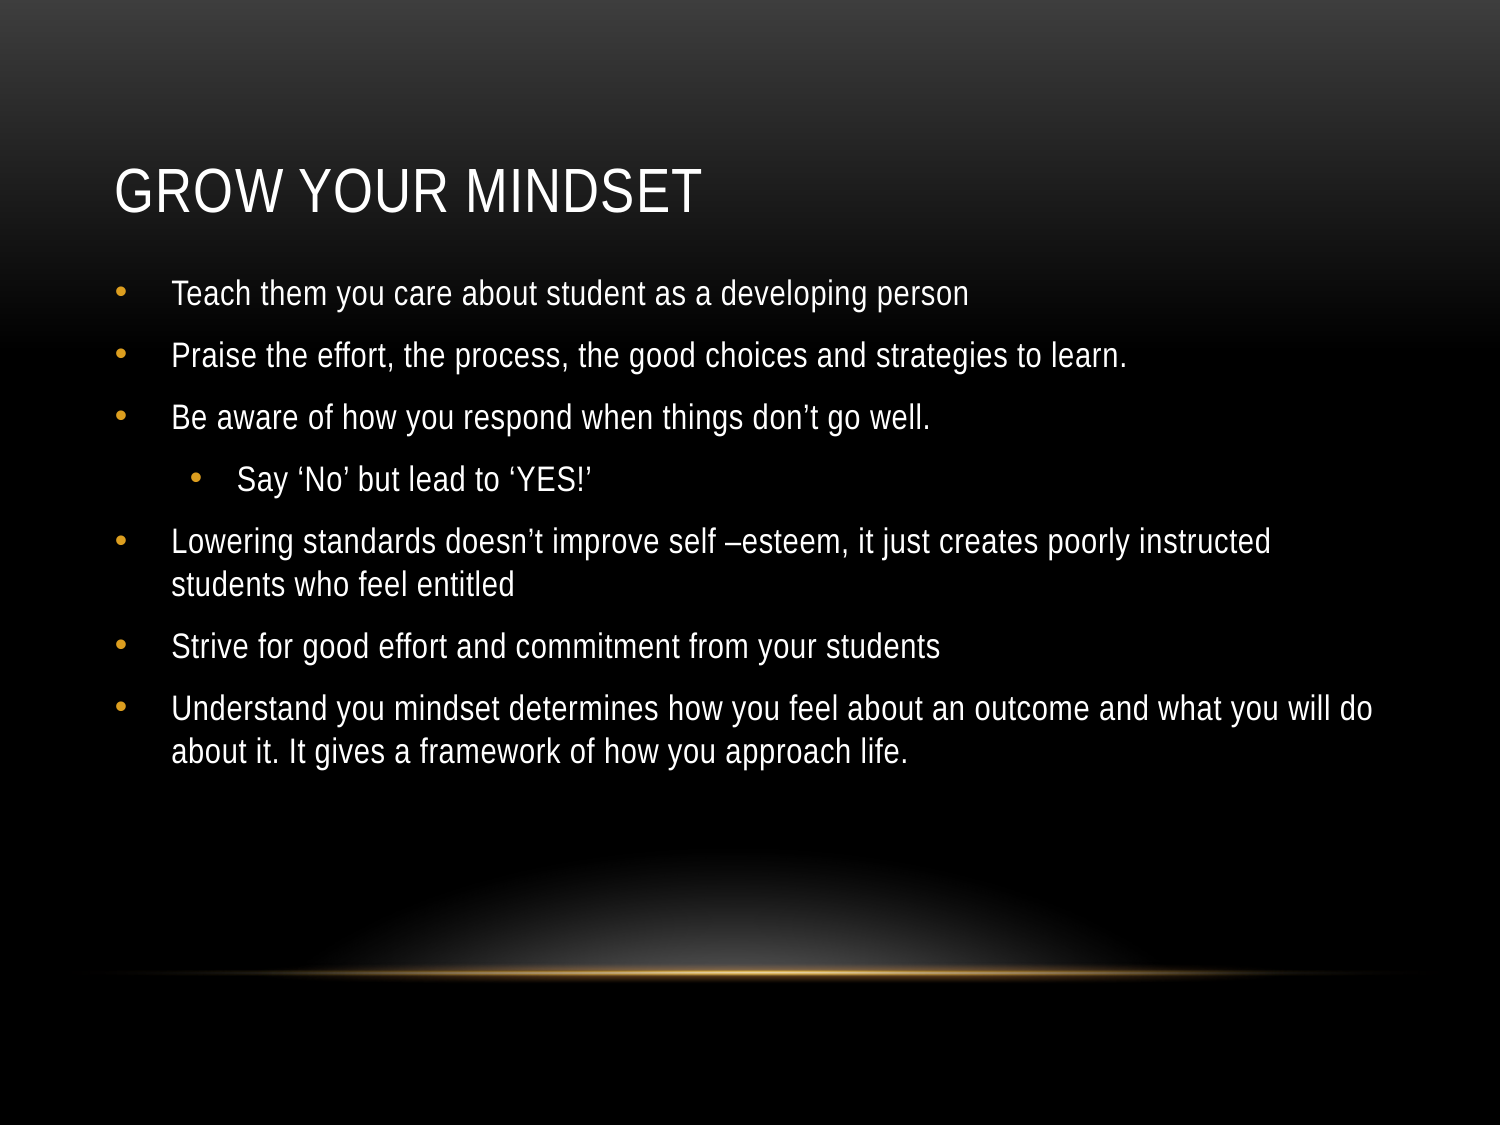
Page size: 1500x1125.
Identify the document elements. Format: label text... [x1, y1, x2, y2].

title Grow your Mindset [99, 45, 1400, 233]
list Teach them you care about student as a developing person Praise the effort, the process, the good choices and strategies to learn. Be aware of how you respond when things don’t go well. Say ‘No’ but lead to ‘YES!’ Lowering standards doesn’t improve self –esteem, it just creates poorly instructed students who feel entitled Strive for good effort and commitment from your students Understand you mindset determines how you feel about an outcome and what you will do about it. It gives a framework of how you approach life. [99, 262, 1400, 938]
picture [0, 0, 1500, 1125]
